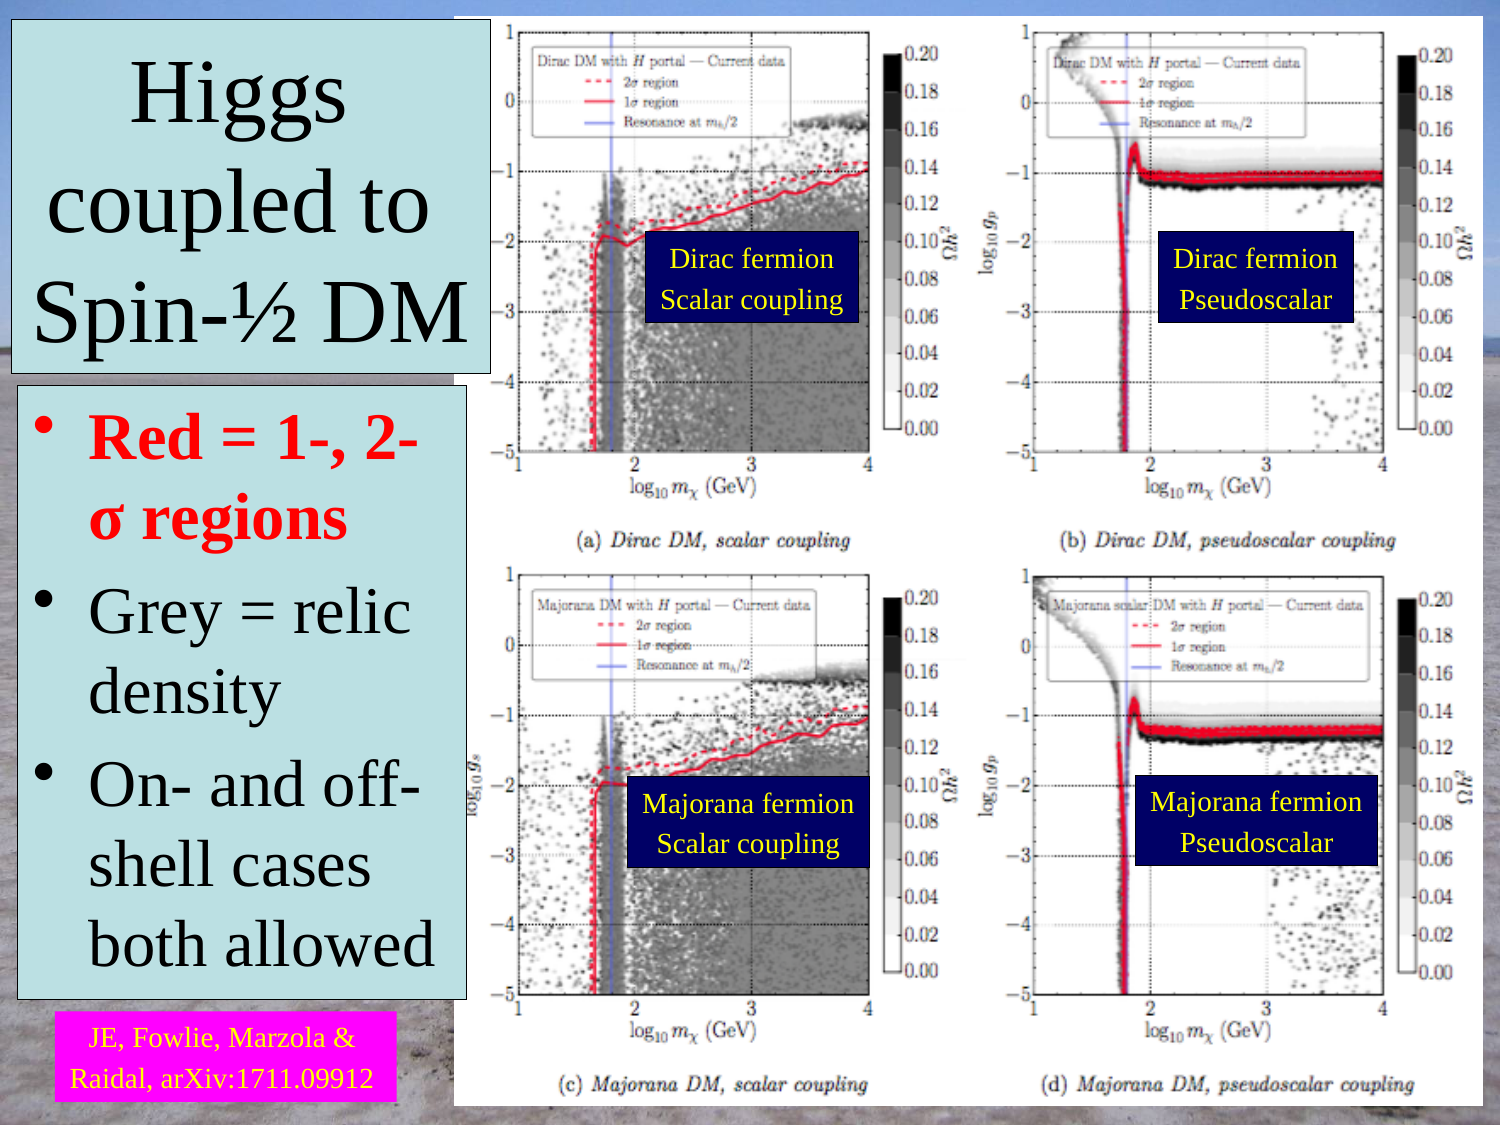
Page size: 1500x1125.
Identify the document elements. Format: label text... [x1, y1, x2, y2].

title Higgs coupled to Spin-½ DM [11, 19, 450, 374]
text_box JE, Fowlie, Marzola & Raidal, arXiv:1711.09912 [54, 1011, 397, 1102]
list Red = 1-, 2-σ regions Grey = relic density On- and off-shell cases both allowed [17, 385, 449, 1000]
picture [0, 0, 1500, 1125]
